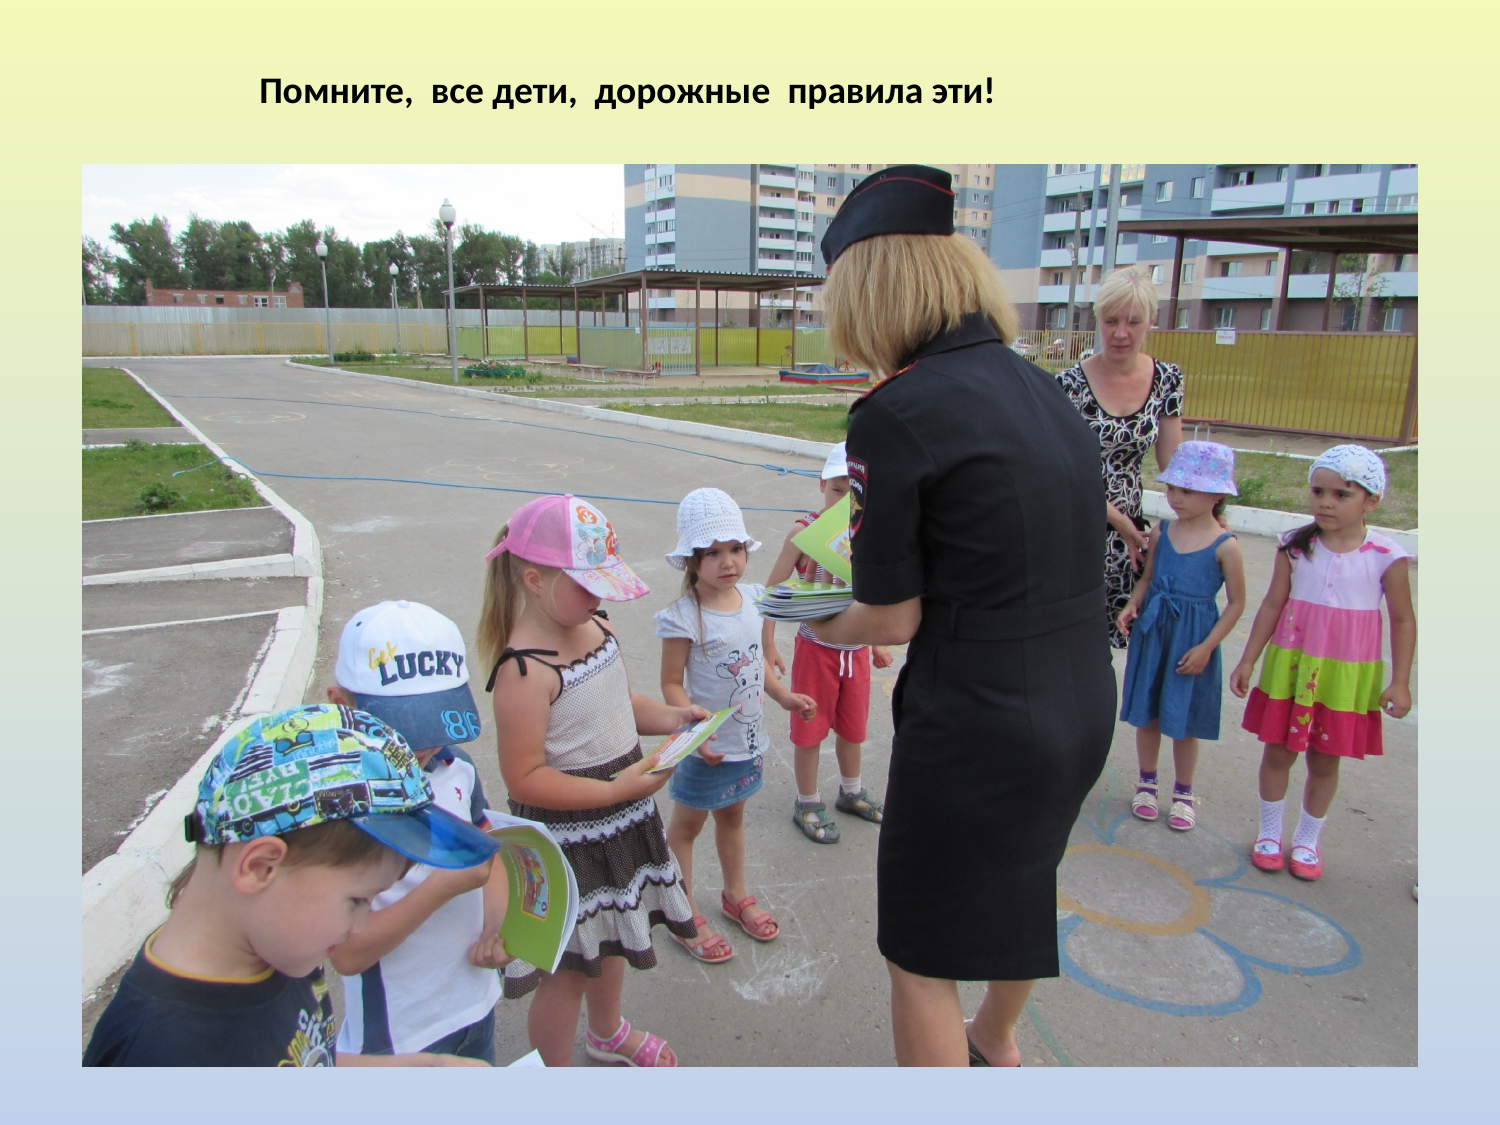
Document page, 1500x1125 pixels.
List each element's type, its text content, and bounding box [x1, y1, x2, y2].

text_box Помните, все дети, дорожные правила эти! [117, 58, 1418, 119]
picture [81, 163, 1419, 1067]
